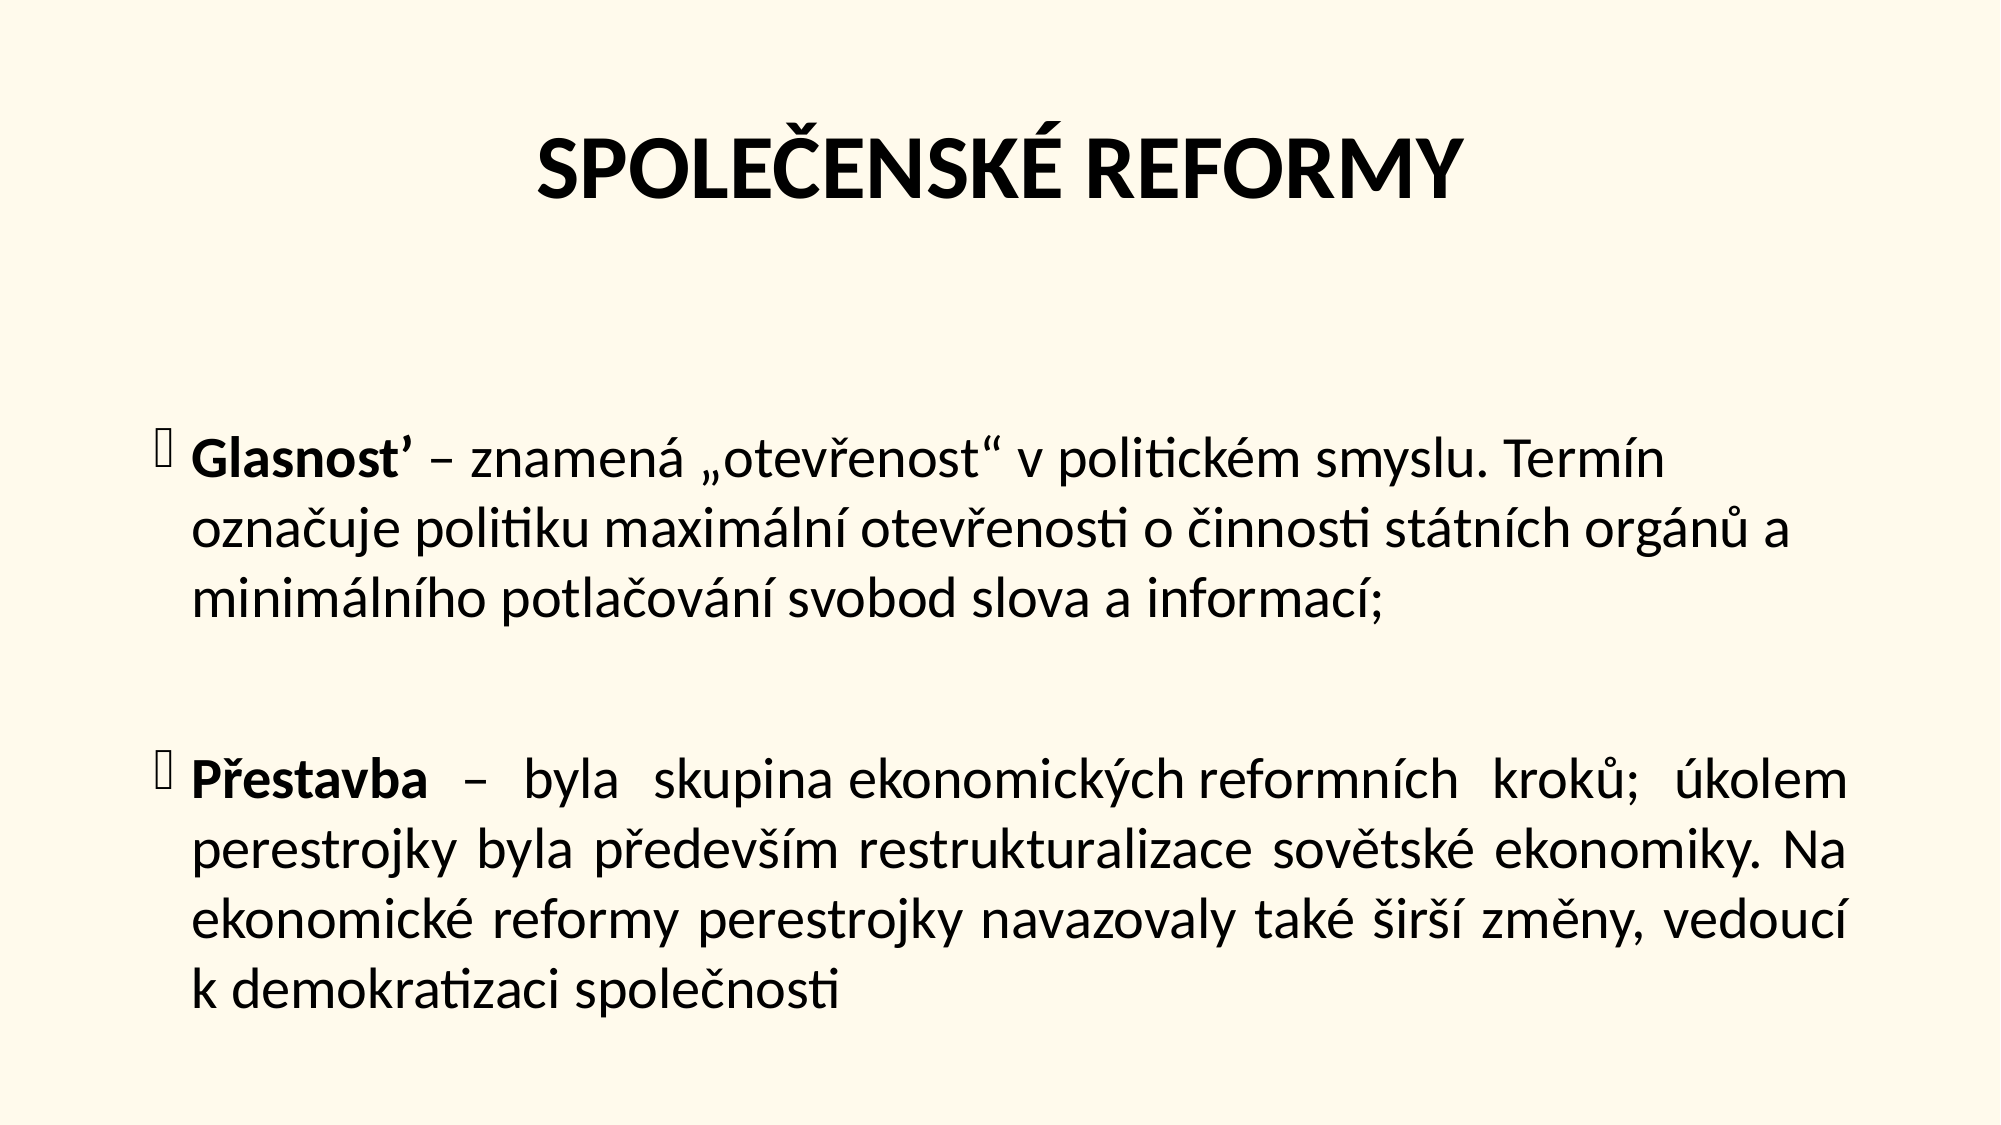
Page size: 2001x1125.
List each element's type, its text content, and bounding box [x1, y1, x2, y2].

title SPOLEČENSKÉ REFORMY [138, 60, 1864, 278]
list Glasnost’ – znamená „otevřenost“ v politickém smyslu. Termín označuje politiku maximální otevřenosti o činnosti státních orgánů a minimálního potlačování svobod slova a informací; Přestavba – byla skupina ekonomických reformních kroků; úkolem perestrojky byla především restrukturalizace sovětské ekonomiky. Na ekonomické reformy perestrojky navazovaly také širší změny, vedoucí k demokratizaci společnosti [138, 411, 1864, 1125]
